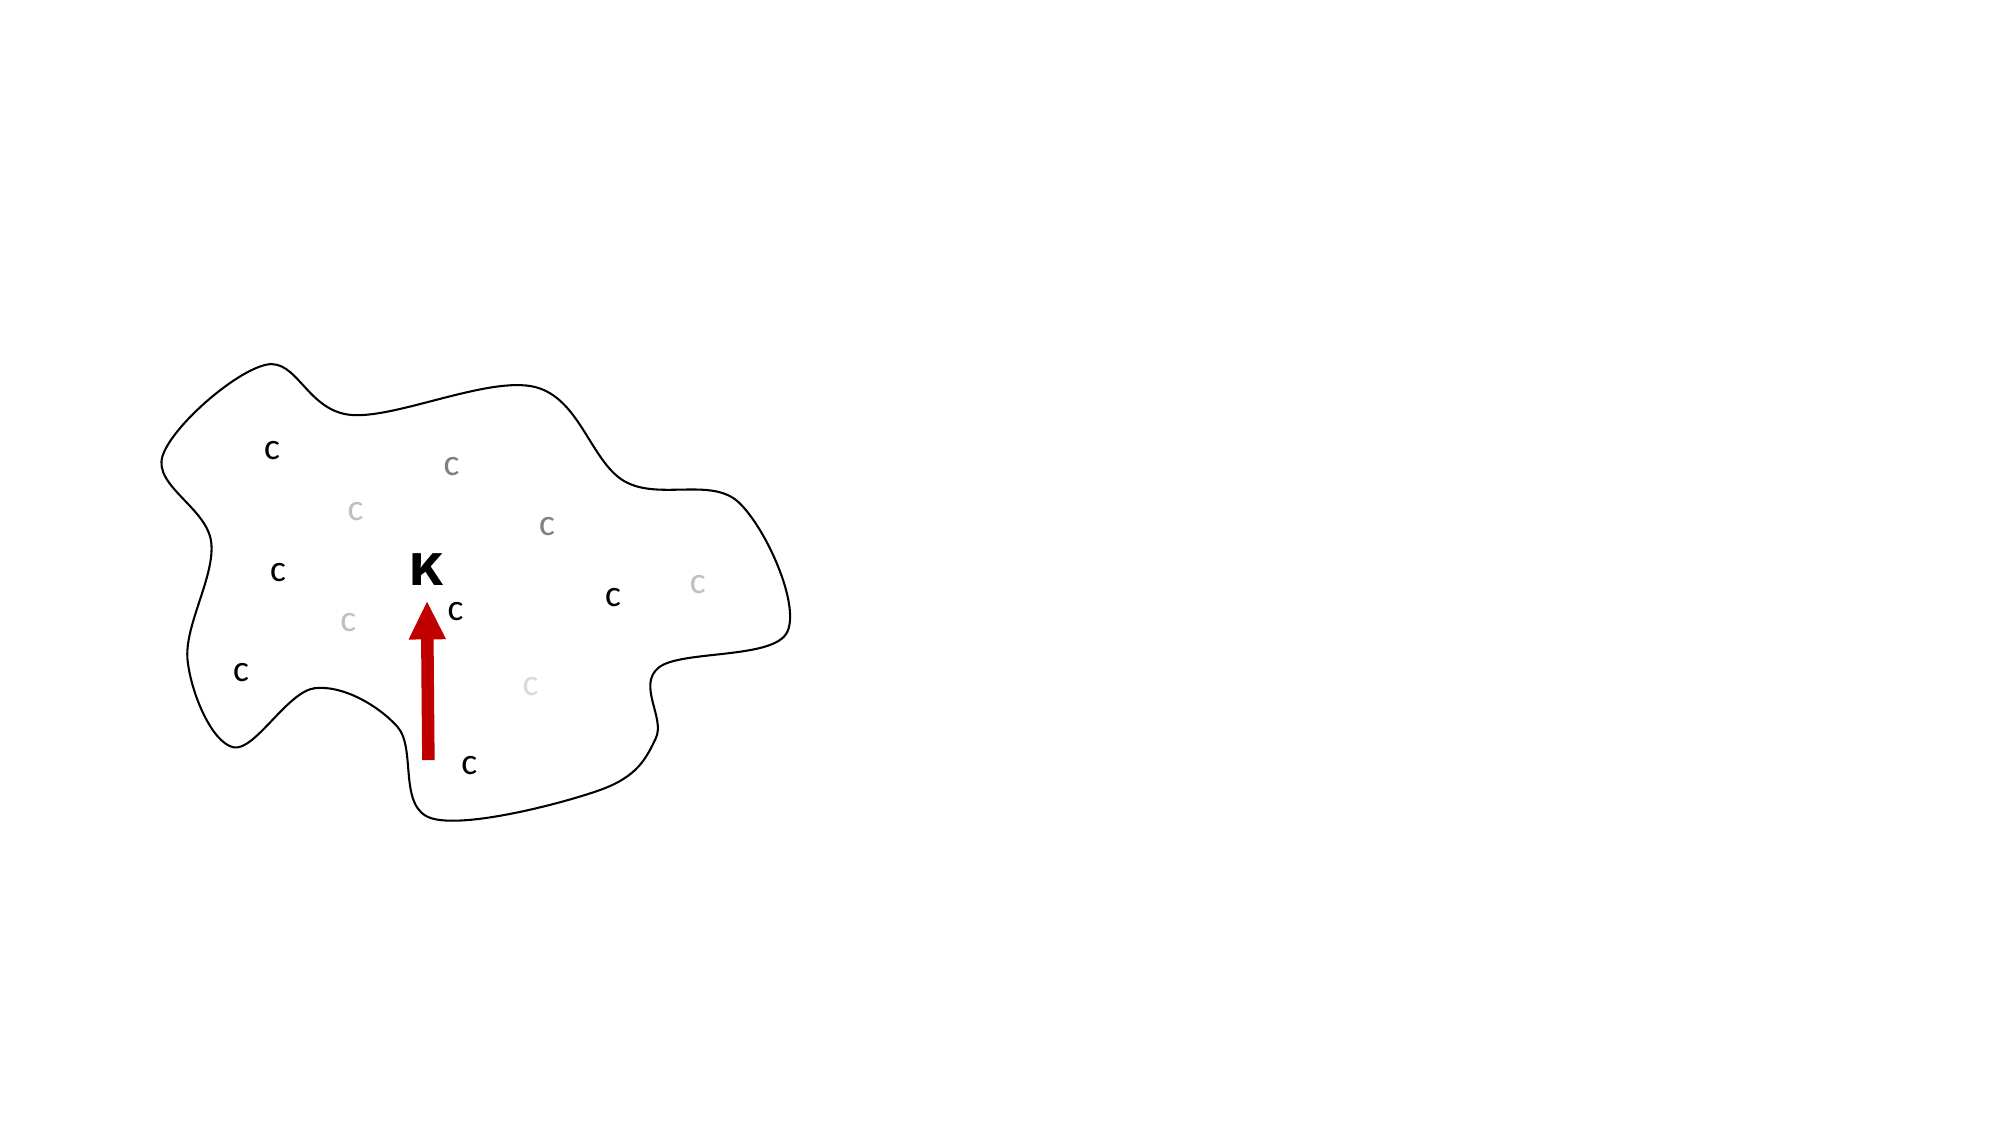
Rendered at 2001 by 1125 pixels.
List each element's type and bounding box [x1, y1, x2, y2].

text_box [161, 364, 791, 821]
text_box [374, 521, 480, 761]
